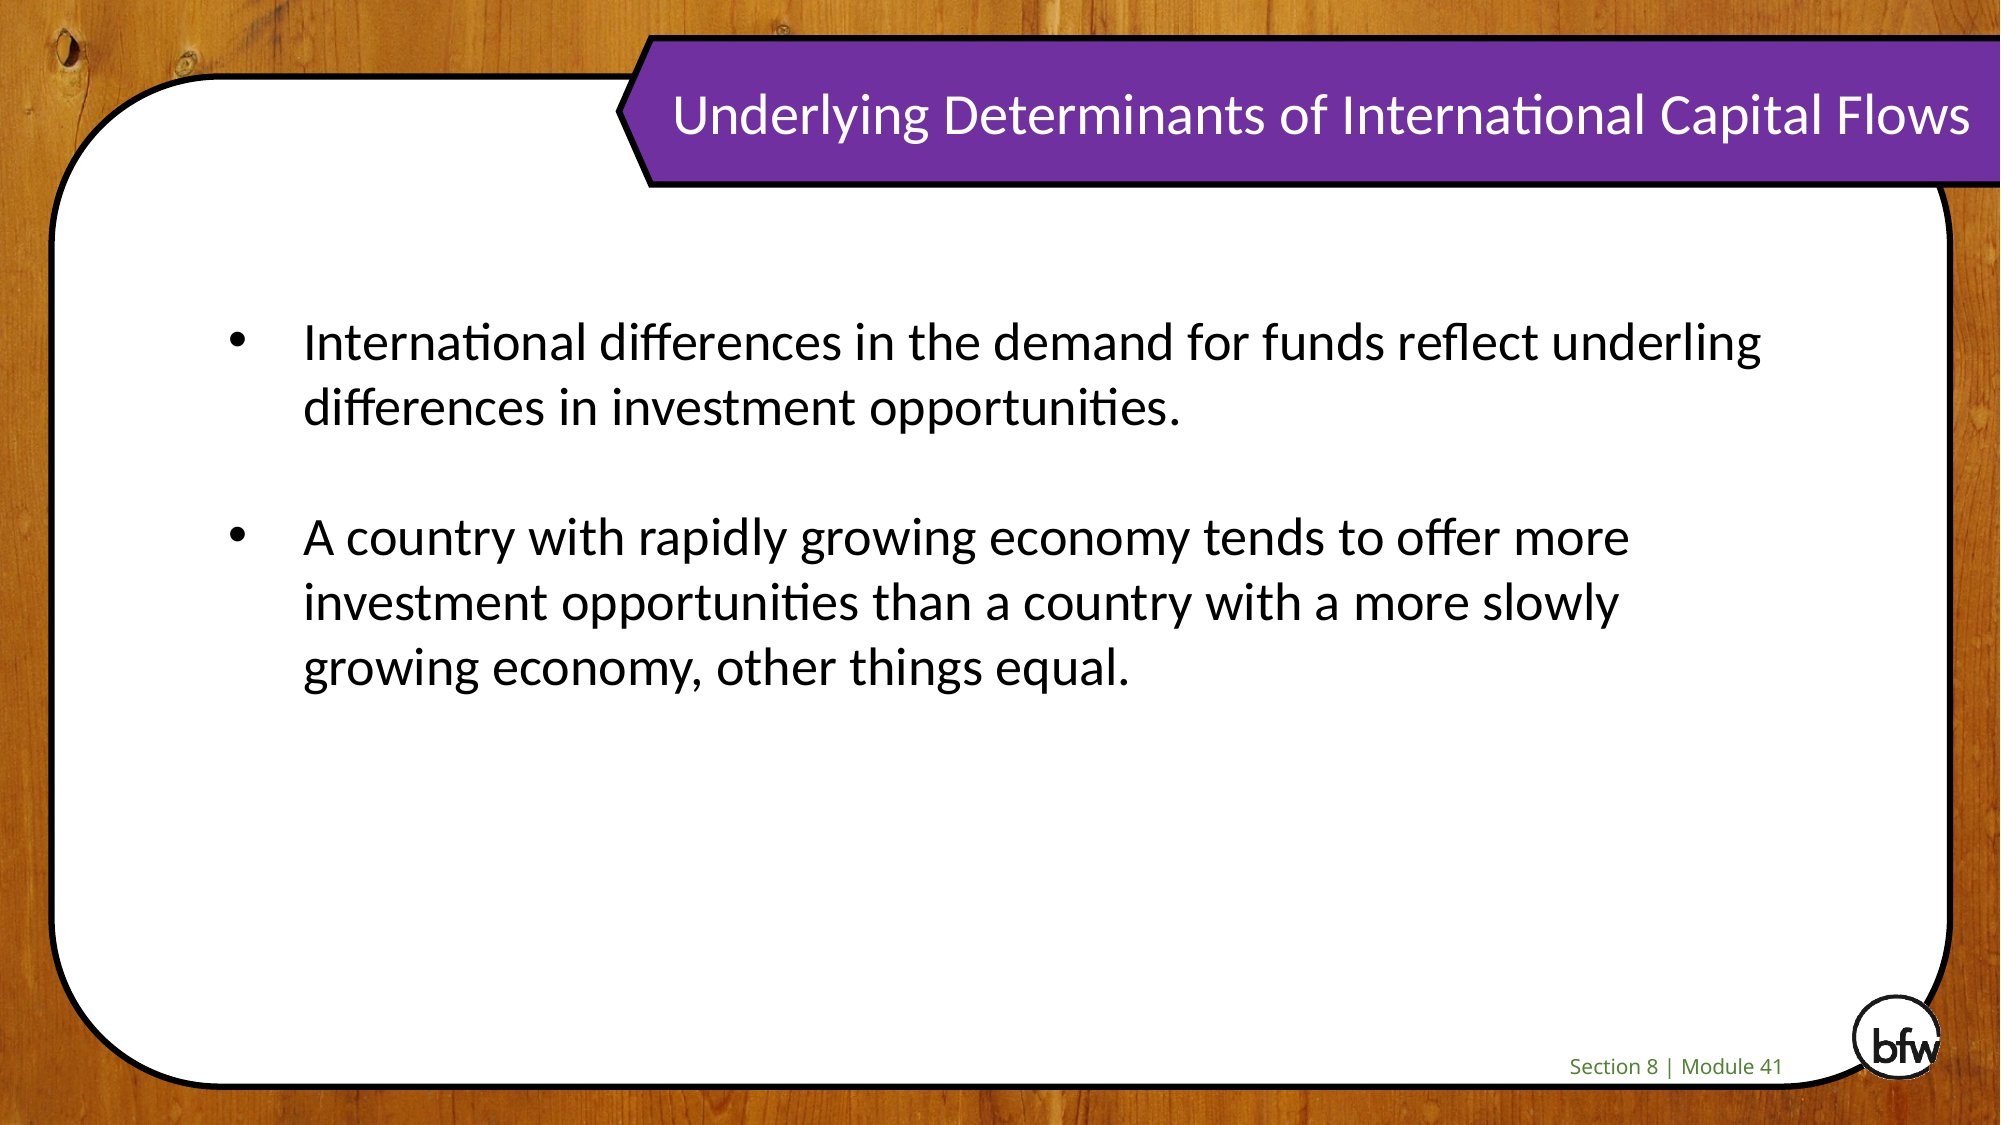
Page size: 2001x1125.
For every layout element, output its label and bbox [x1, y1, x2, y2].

list [0, 0, 2000, 1125]
picture [1850, 992, 1943, 1082]
